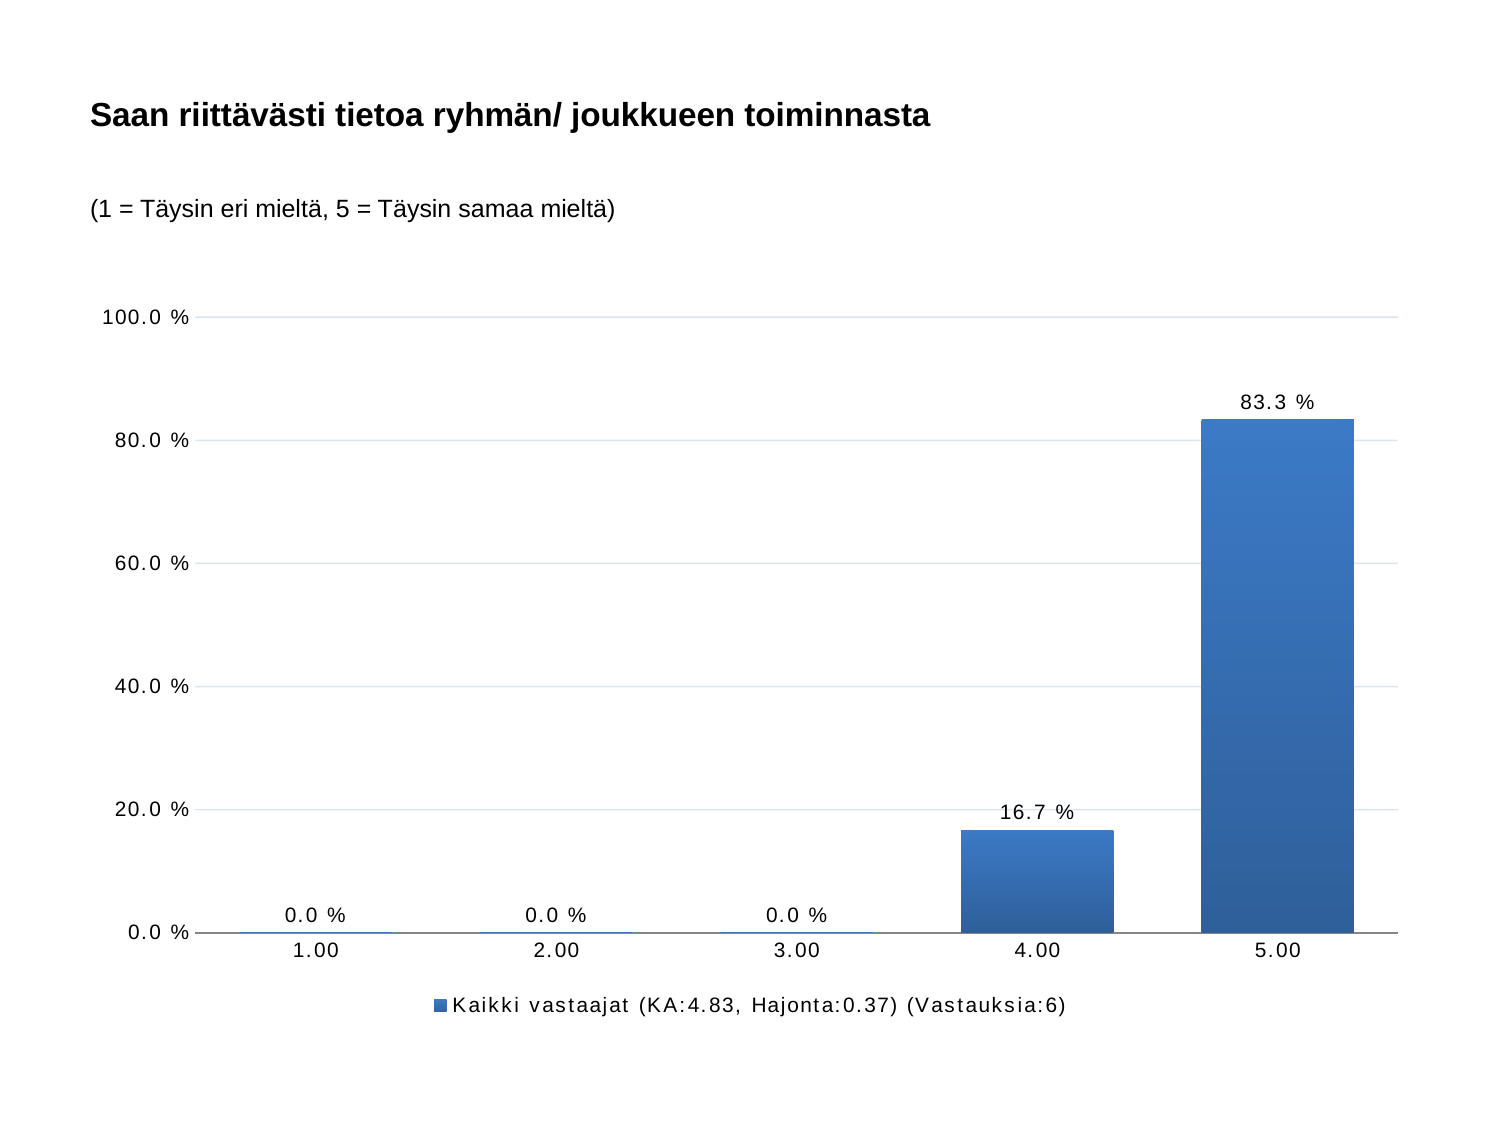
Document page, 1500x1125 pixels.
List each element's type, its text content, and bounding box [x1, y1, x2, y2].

list (1 = Täysin eri mieltä, 5 = Täysin samaa mieltä) [75, 184, 1425, 274]
chart [74, 290, 1426, 1024]
title Saan riittävästi tietoa ryhmän/ joukkueen toiminnasta [75, 54, 1425, 173]
